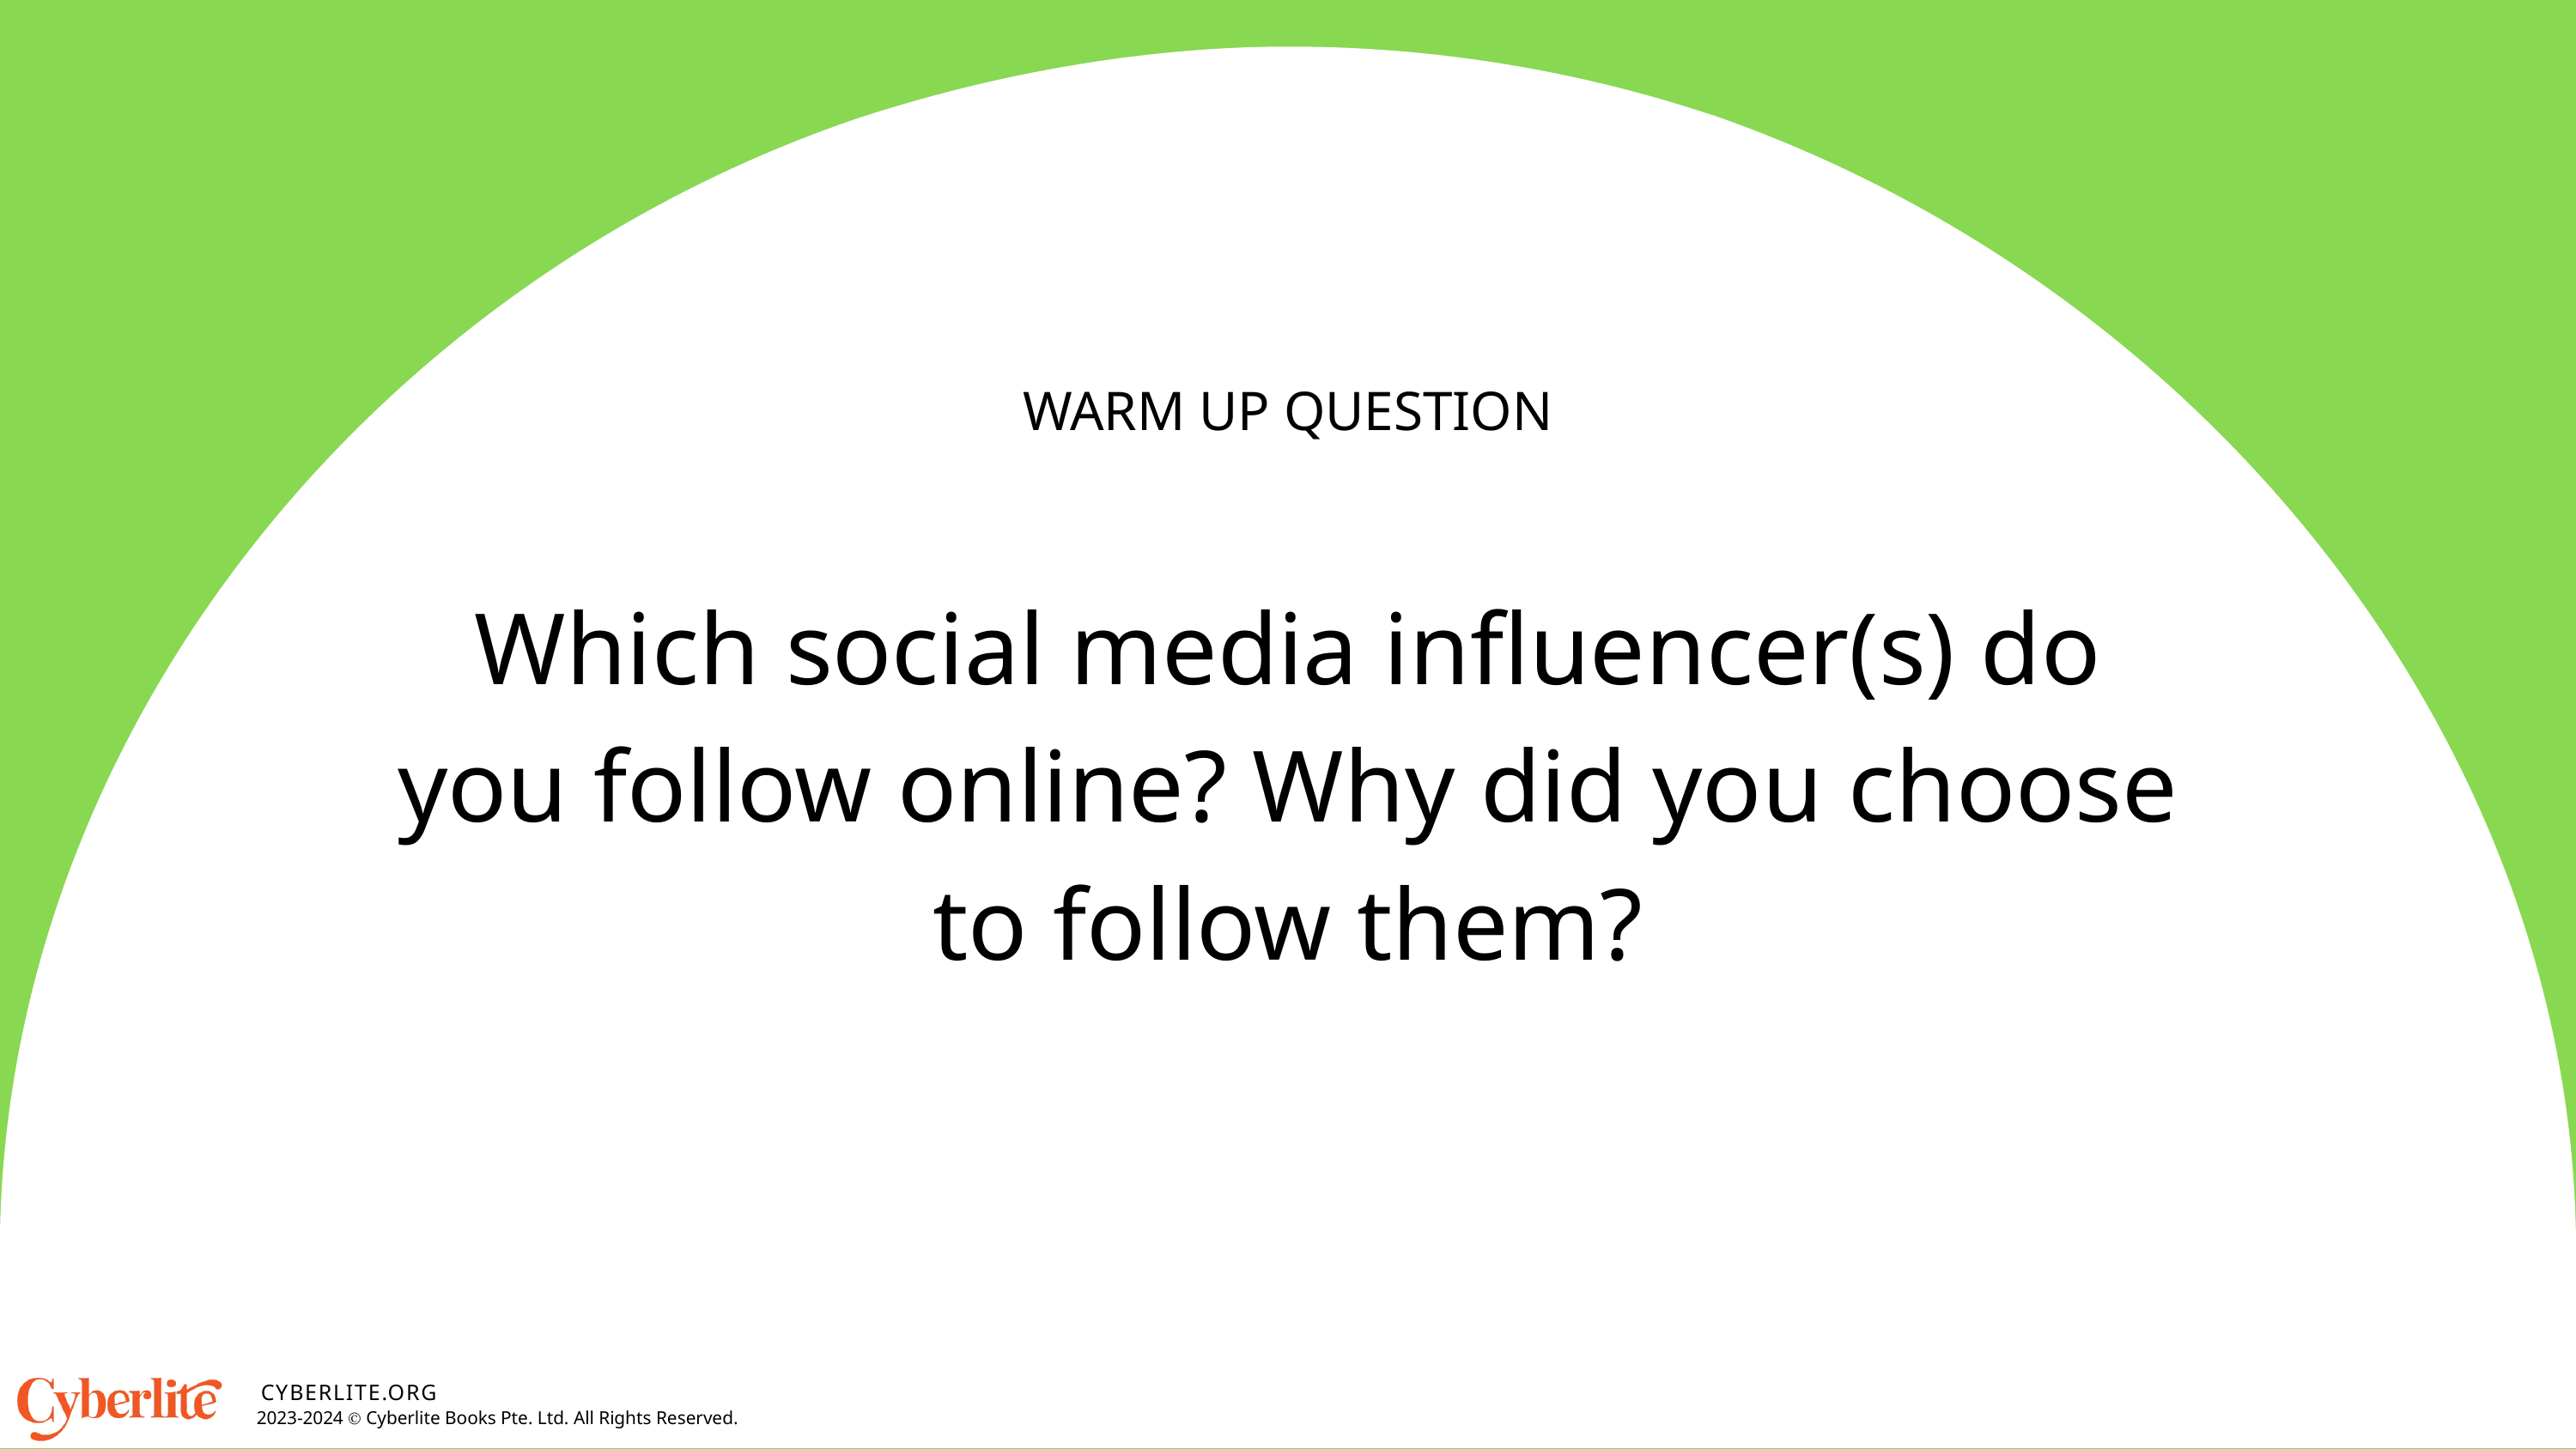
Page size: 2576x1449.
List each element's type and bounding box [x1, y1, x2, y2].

text_box [0, 1369, 2576, 1449]
text_box [0, 46, 2576, 1364]
